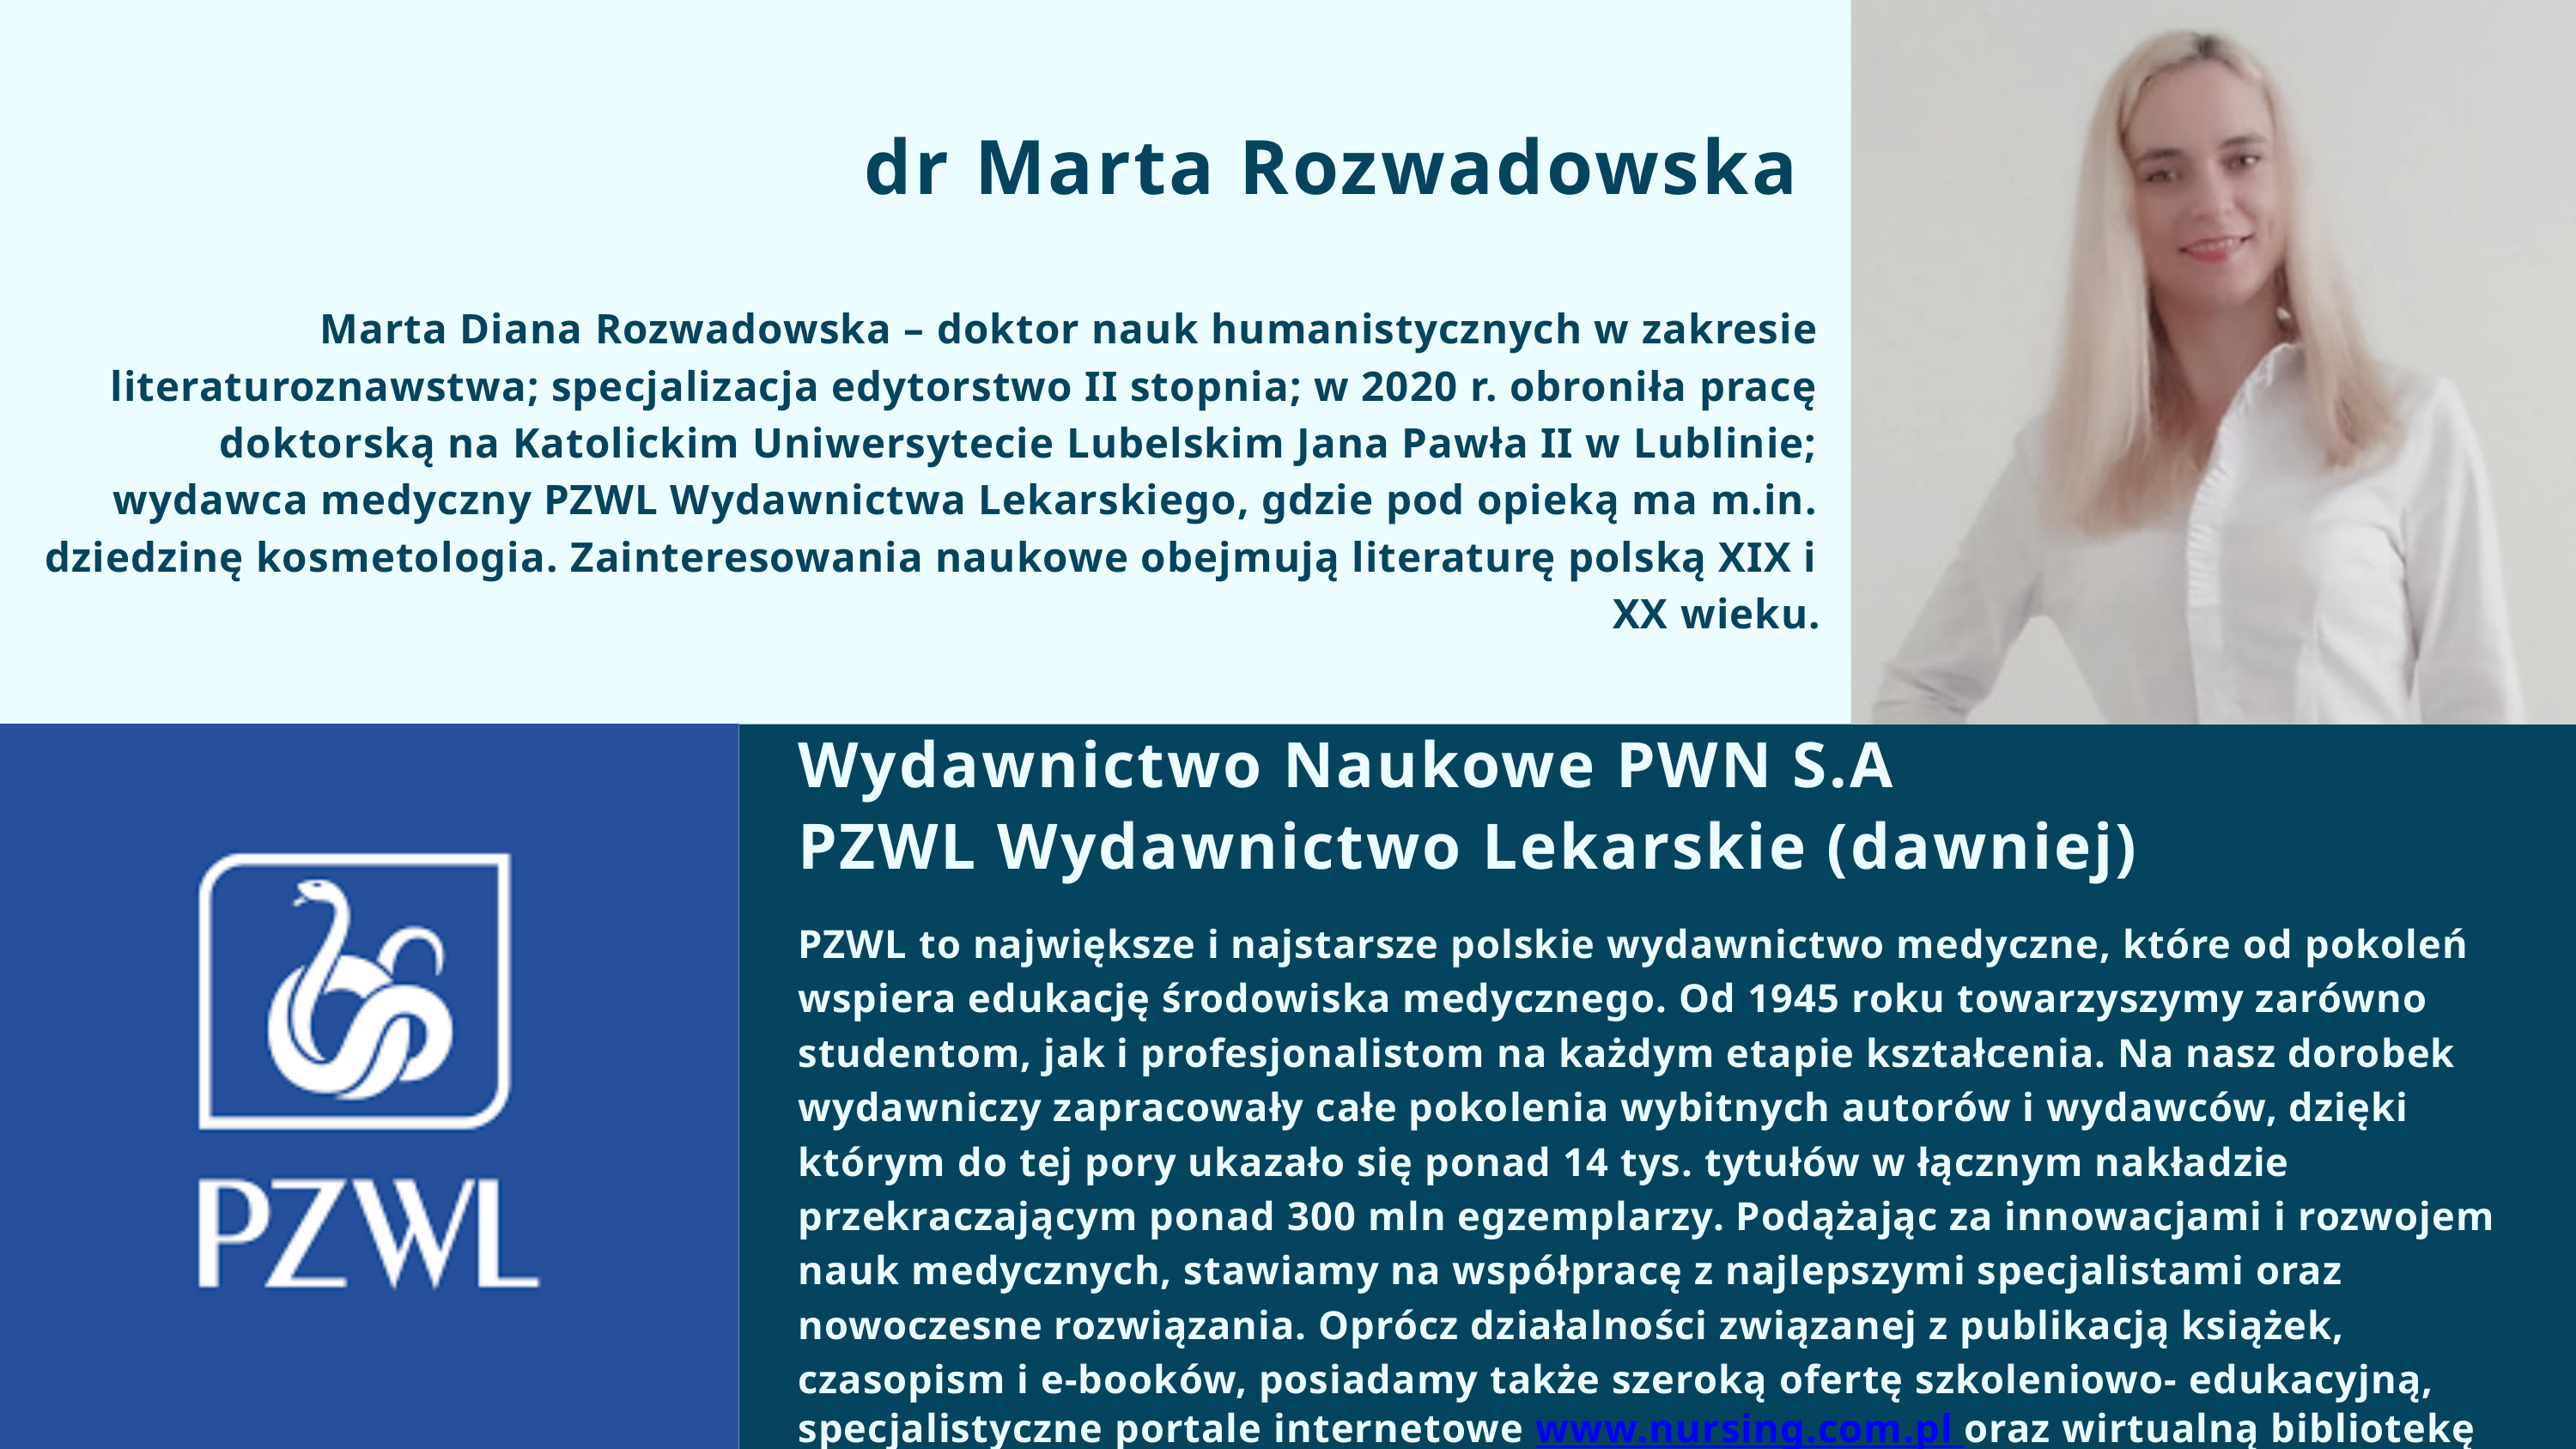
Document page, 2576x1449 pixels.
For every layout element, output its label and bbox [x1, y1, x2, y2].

text_box [0, 724, 739, 1449]
text_box [0, 0, 1848, 723]
text_box [798, 724, 2528, 1449]
text_box [1850, 0, 2576, 724]
text_box [20, 116, 1821, 743]
